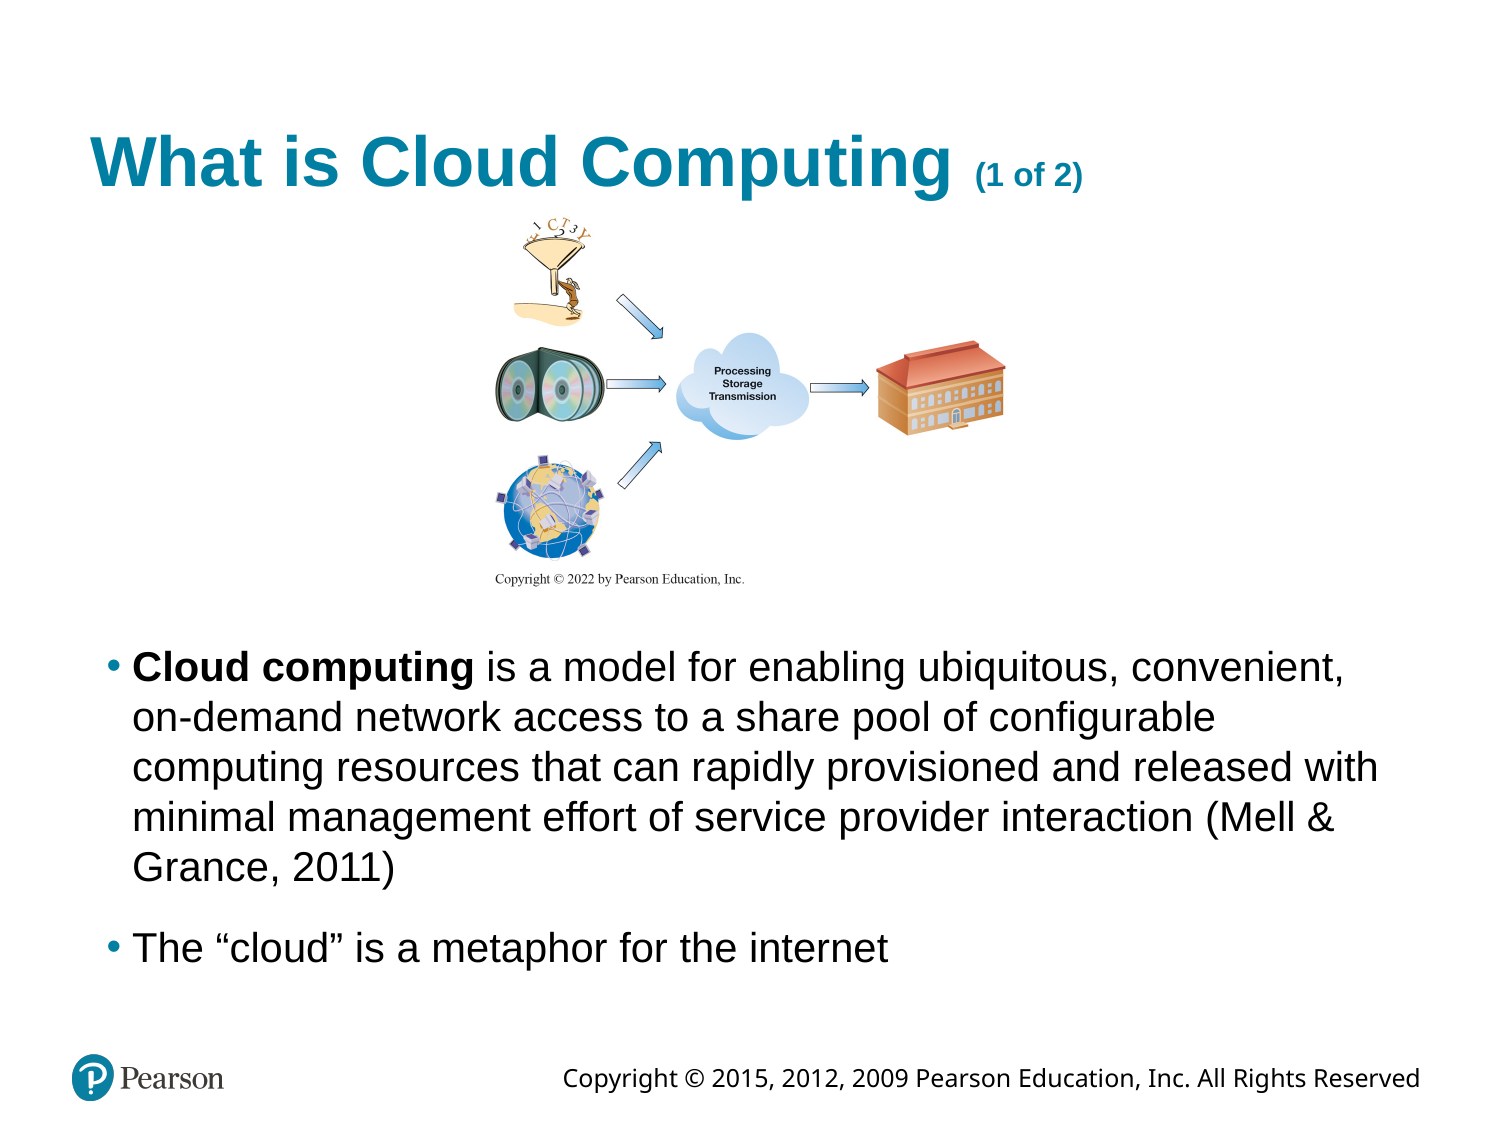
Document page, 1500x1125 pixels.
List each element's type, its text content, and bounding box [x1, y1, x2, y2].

picture [72, 1054, 88, 1070]
picture [72, 1087, 83, 1101]
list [493, 215, 1007, 588]
picture [98, 1054, 224, 1101]
title What is Cloud Computing (1 of 2) [75, 35, 1425, 216]
list Cloud computing is a model for enabling ubiquitous, convenient, on-demand network access to a share pool of configurable computing resources that can rapidly provisioned and released with minimal management effort of service provider interaction (Mell & Grance, 2011) The “cloud” is a metaphor for the internet [75, 624, 1425, 997]
picture [80, 1063, 106, 1088]
